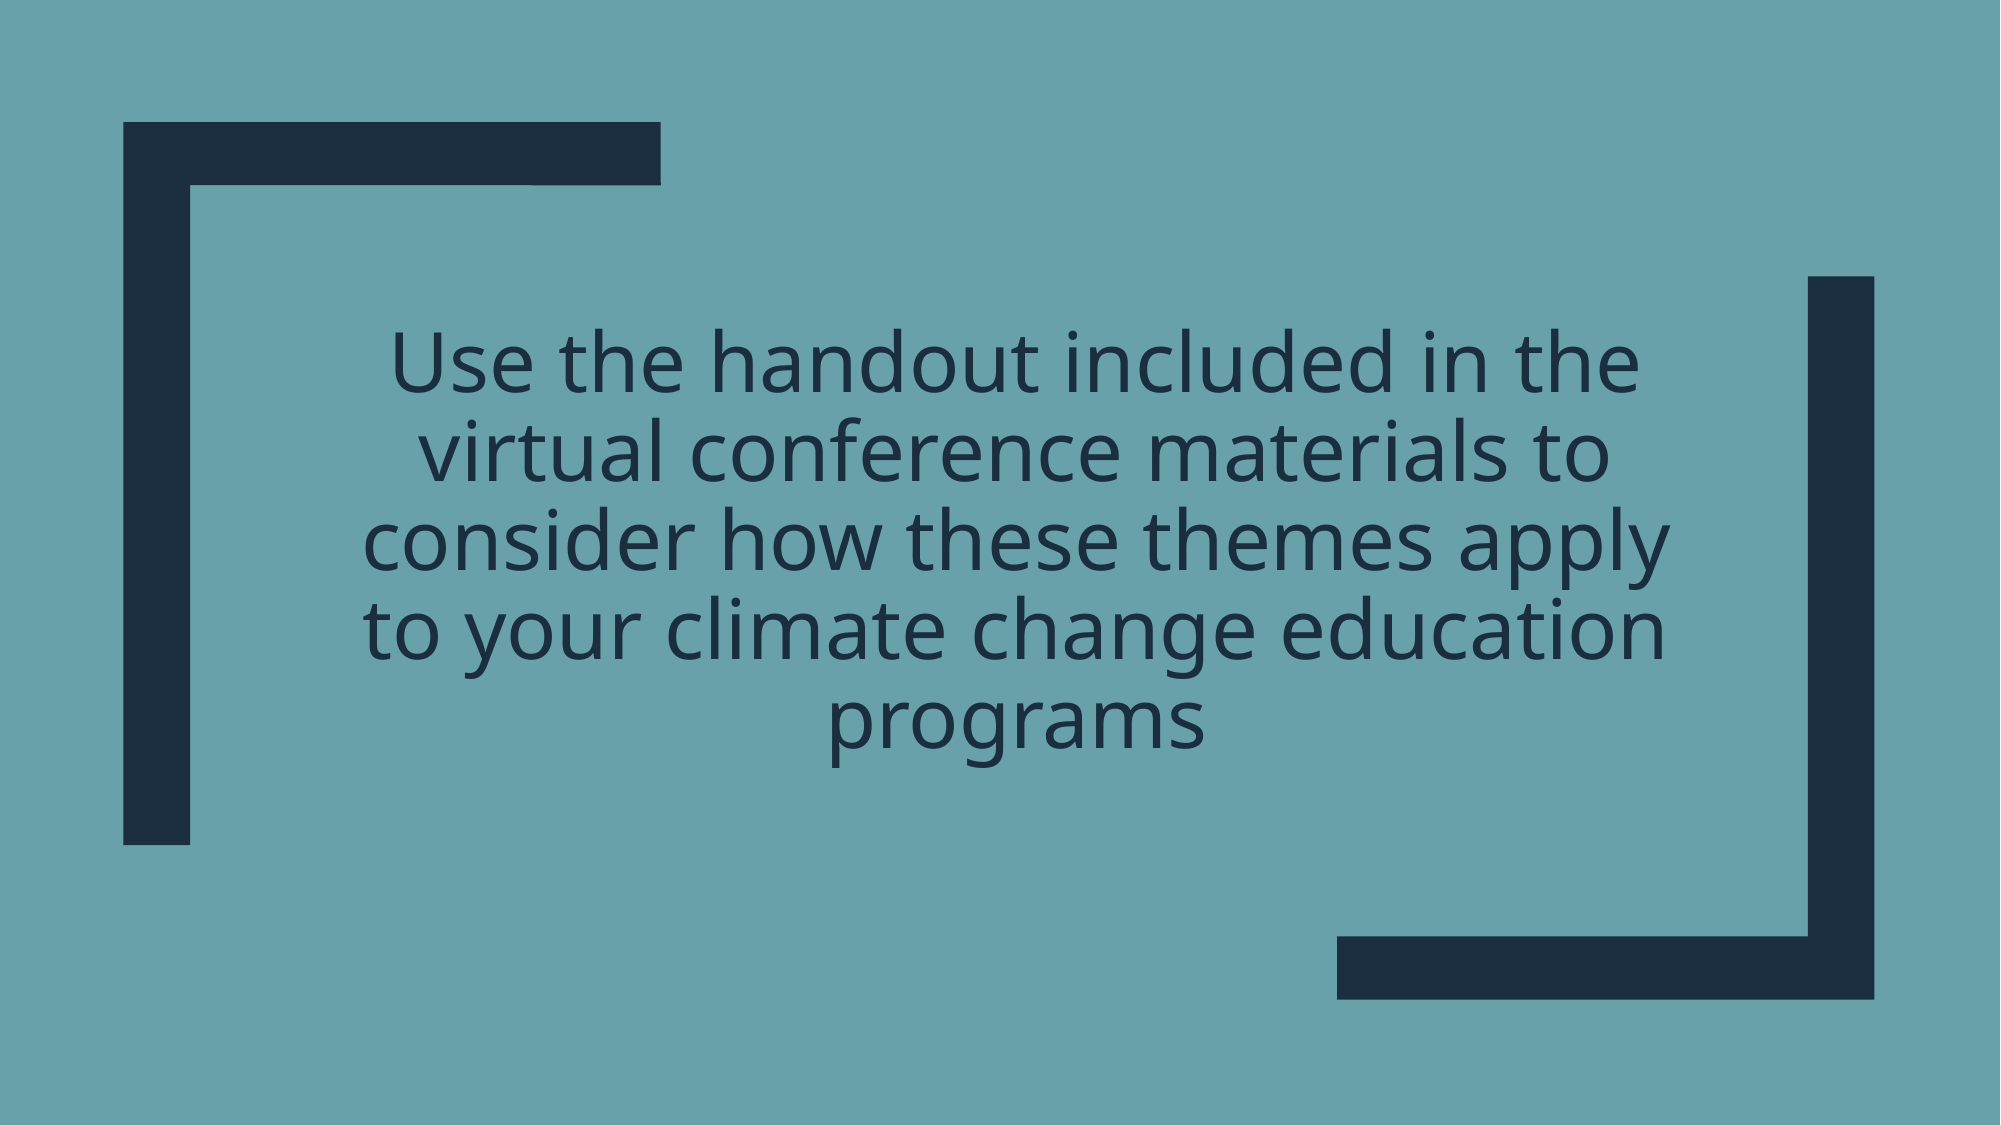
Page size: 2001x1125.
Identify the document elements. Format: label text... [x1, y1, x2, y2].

title Use the handout included in the virtual conference materials to consider how these themes apply to your climate change education programs [330, 429, 1703, 774]
